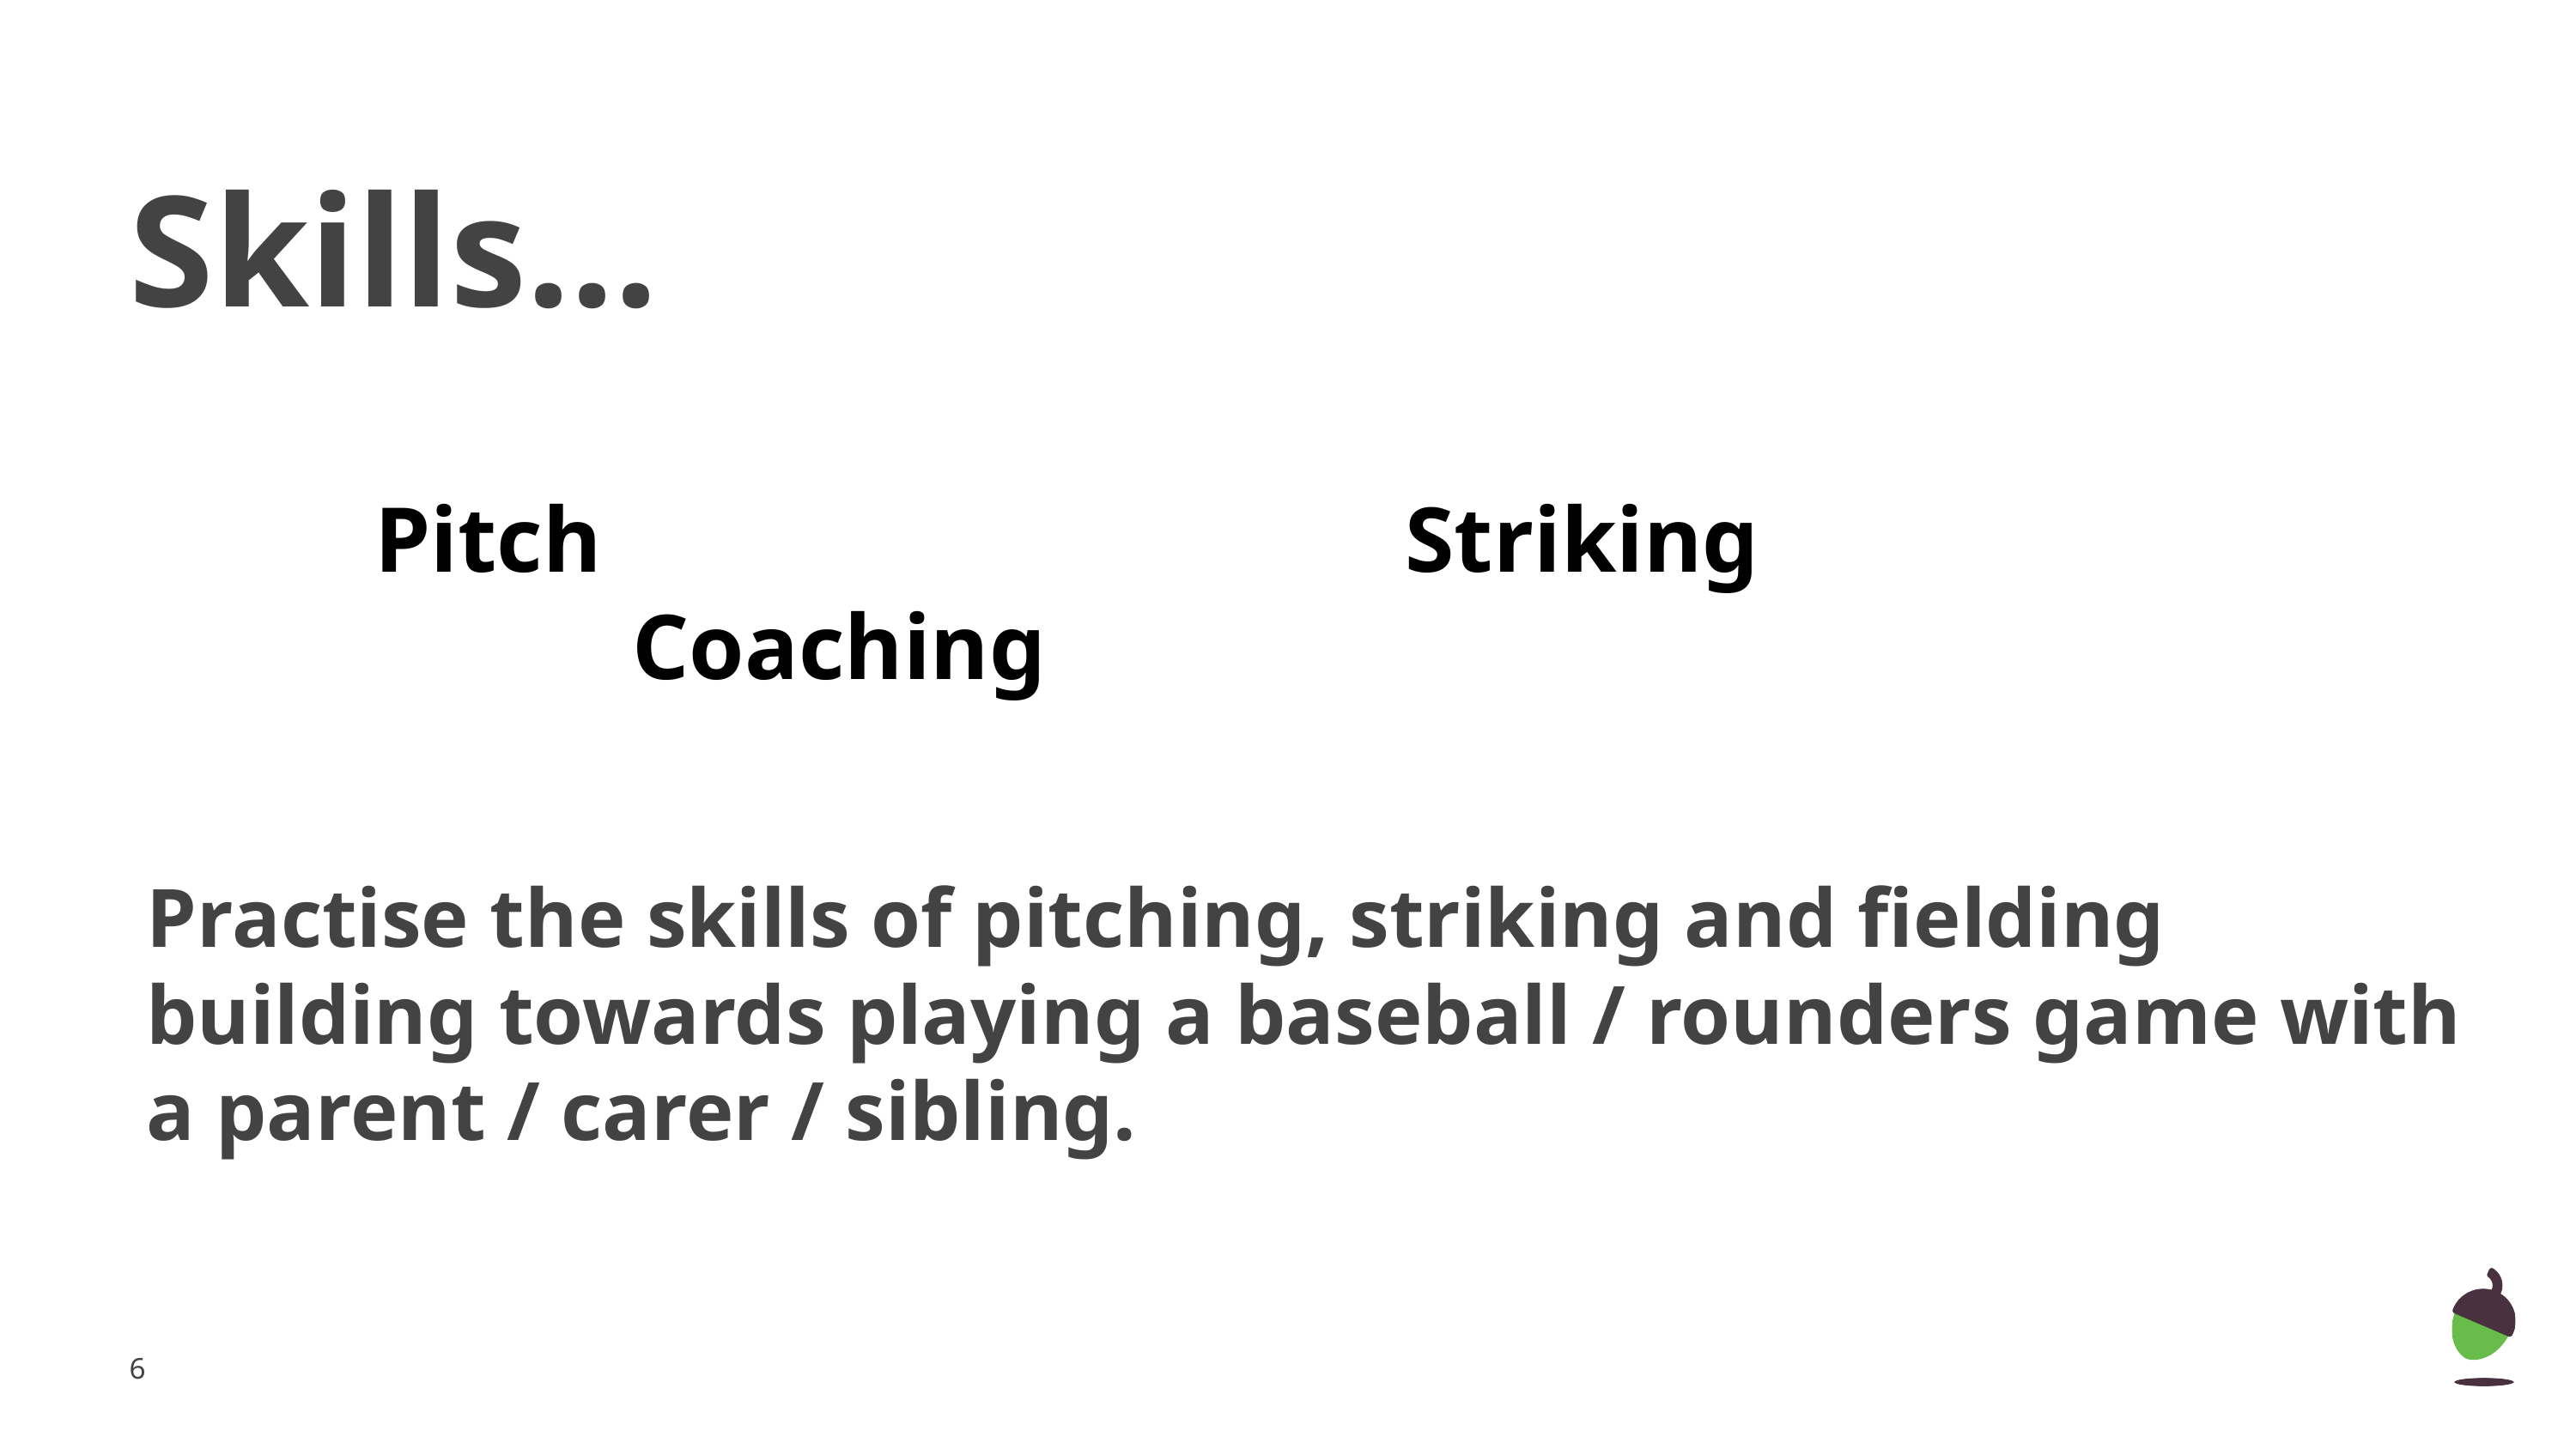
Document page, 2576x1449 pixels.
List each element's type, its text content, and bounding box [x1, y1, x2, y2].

text_box Pitch Striking Coaching [361, 470, 2324, 810]
text_box Practise the skills of pitching, striking and fielding building towards playing a baseball / rounders game with a parent / carer / sibling. [133, 854, 2486, 1082]
picture [2451, 1268, 2516, 1386]
title Skills... [129, 124, 1990, 355]
slide_number ‹#› [129, 1349, 332, 1401]
